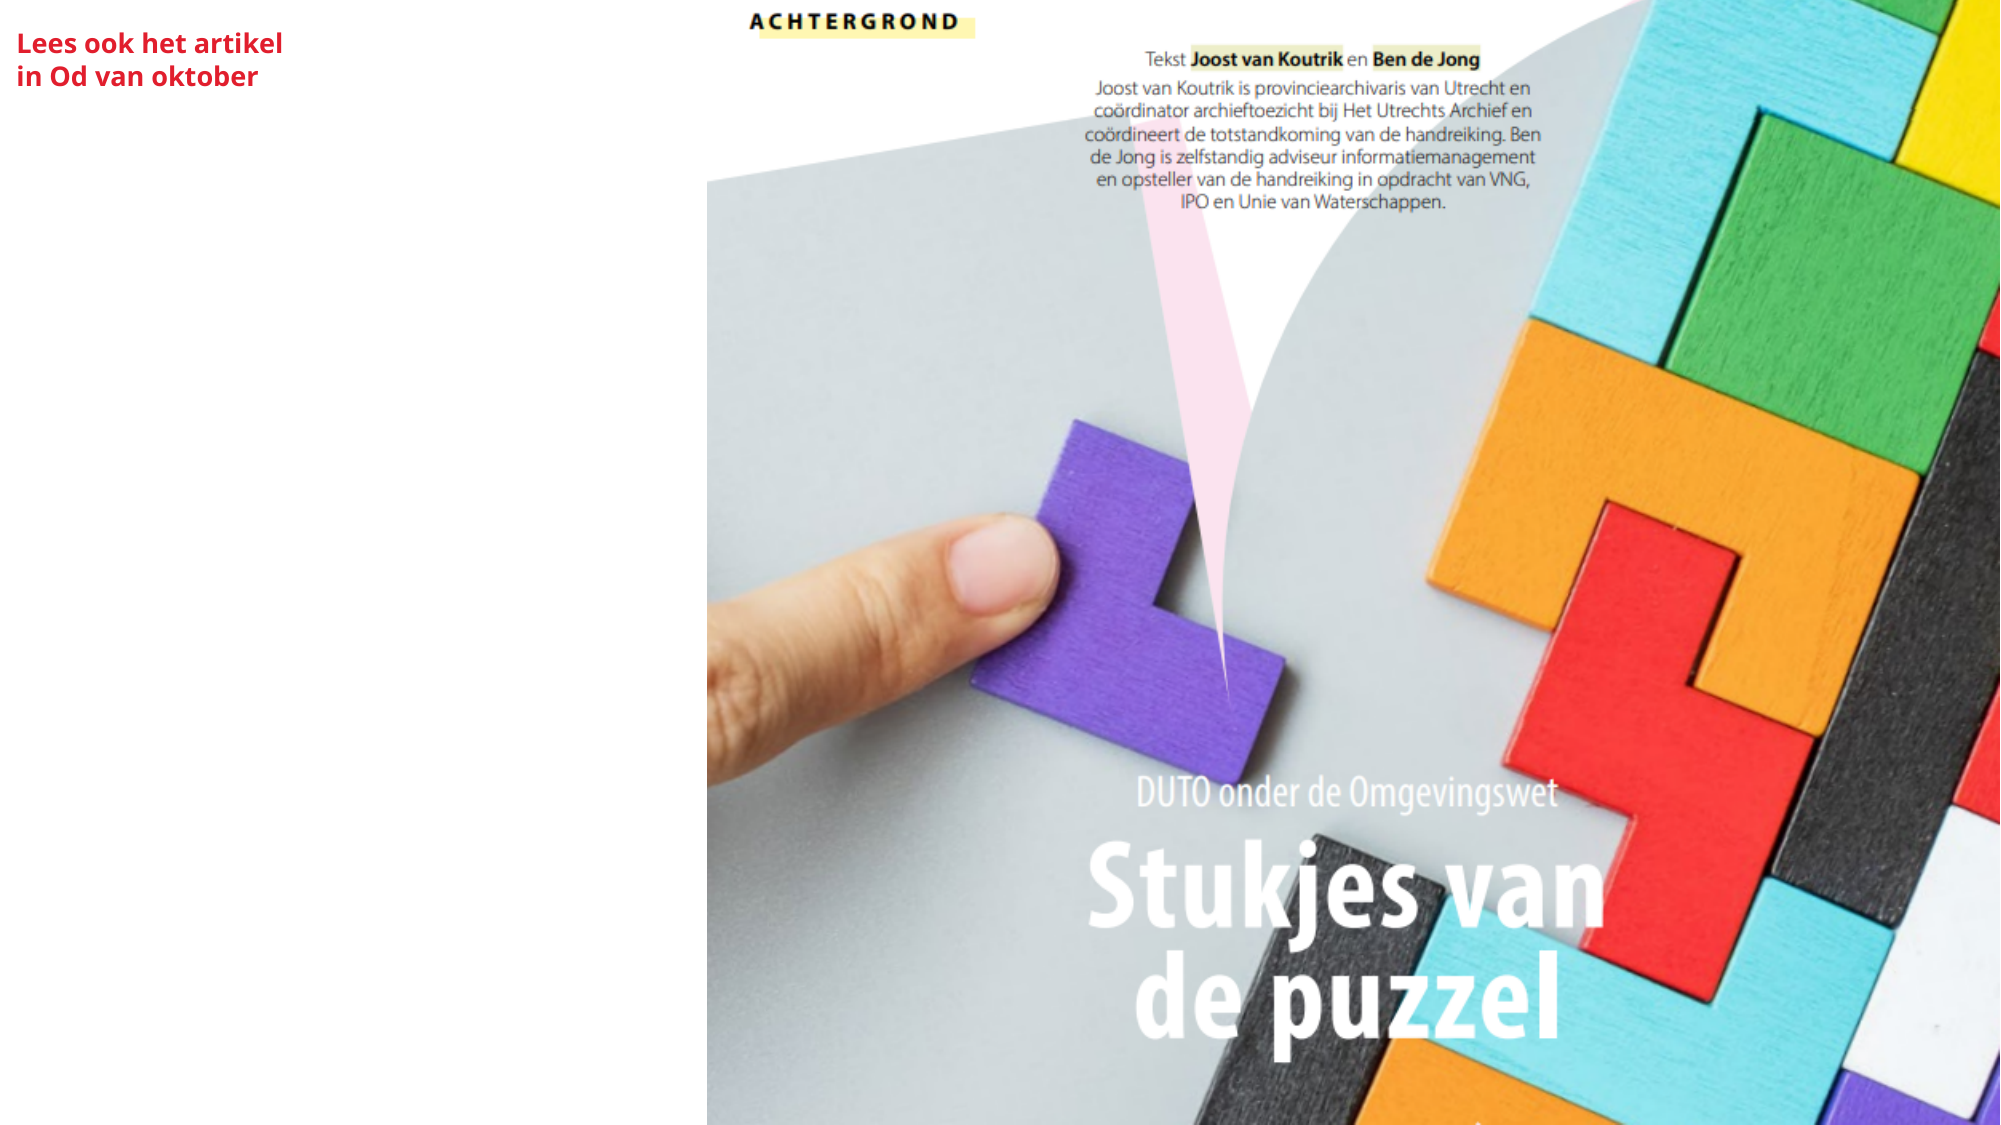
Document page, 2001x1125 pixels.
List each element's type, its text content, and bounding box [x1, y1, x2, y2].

title Lees ook het artikel in Od van oktober [1, 18, 701, 99]
picture [706, 0, 2000, 1125]
